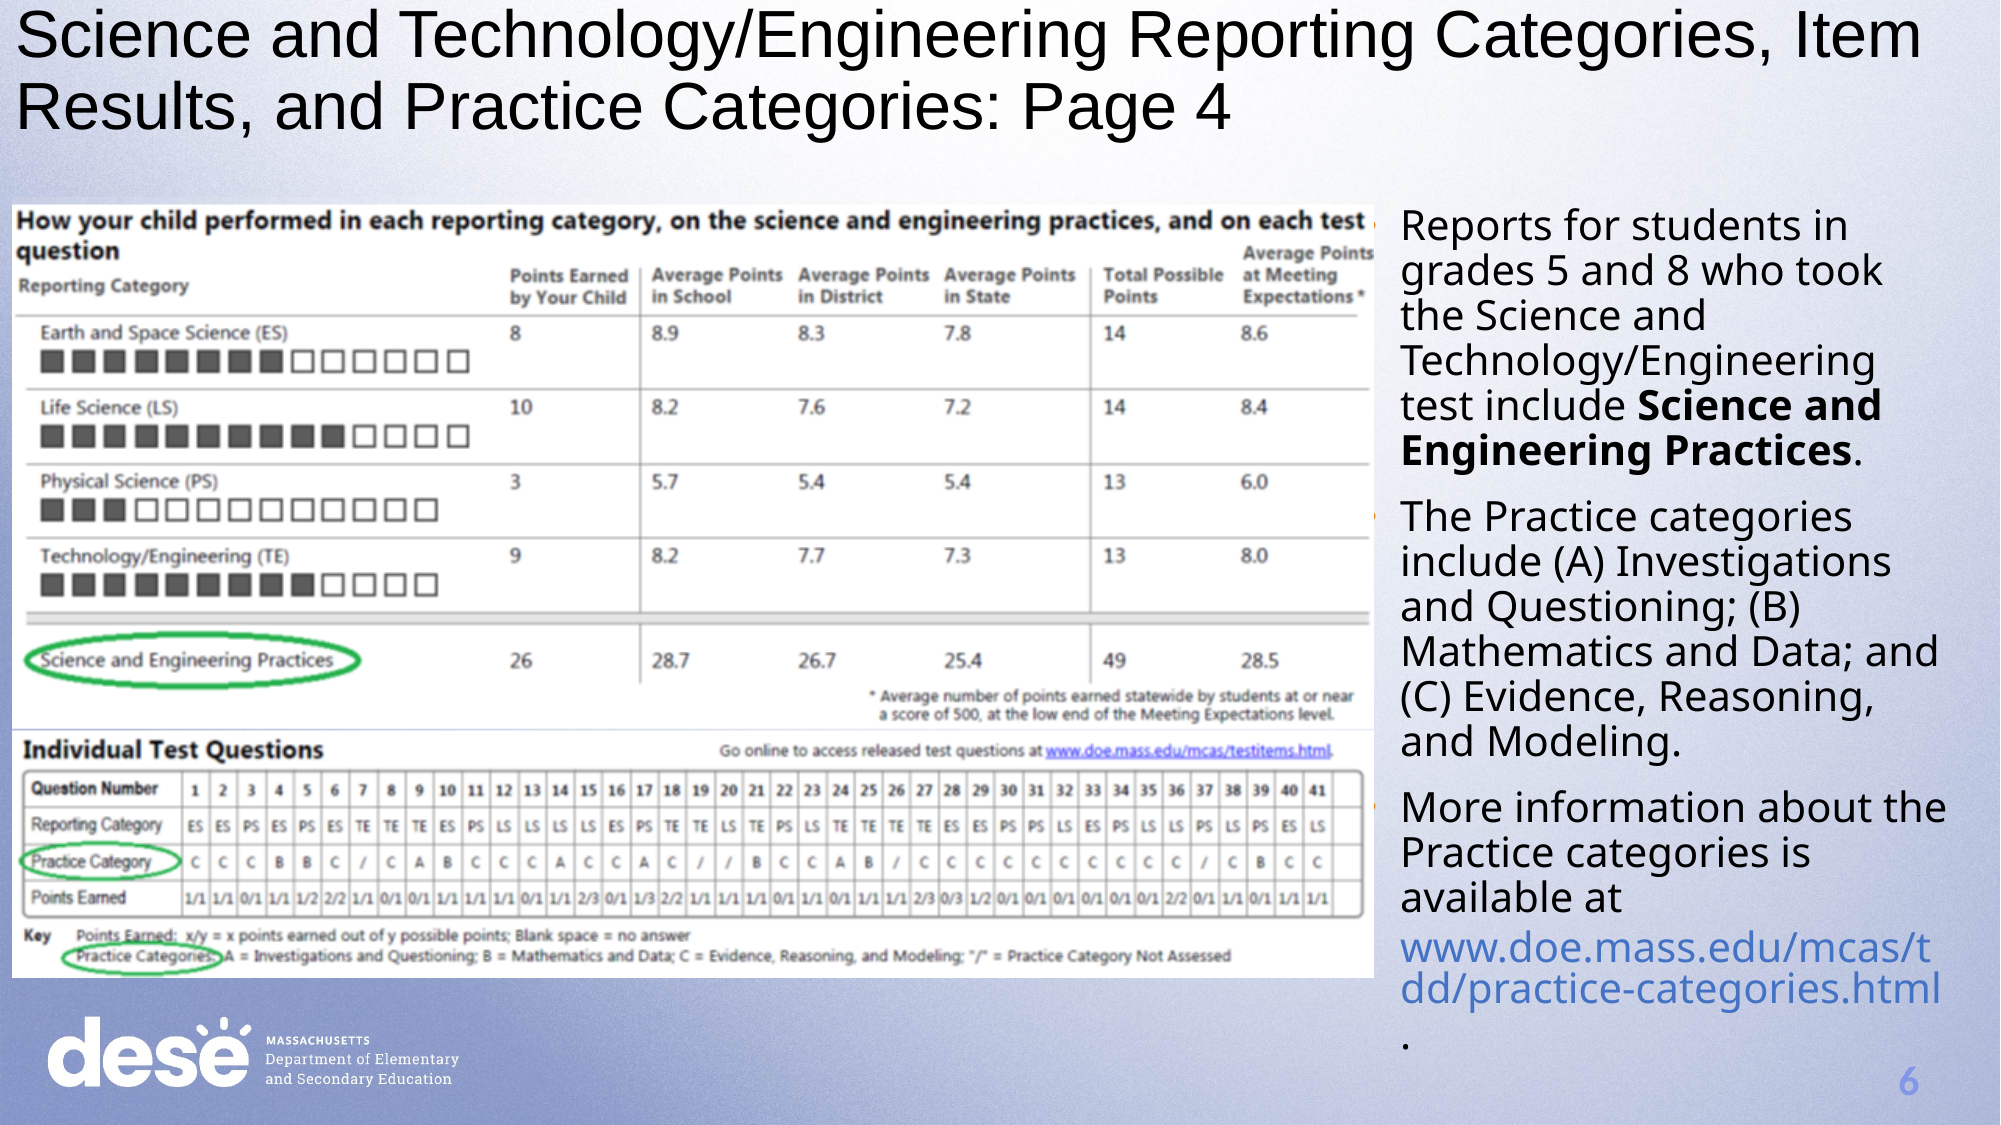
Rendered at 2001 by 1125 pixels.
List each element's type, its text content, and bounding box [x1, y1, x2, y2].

title Science and Technology/Engineering Reporting Categories, Item Results, and Practice Categories: Page 4 [0, 16, 1983, 129]
picture [0, 0, 2000, 1125]
text_box Reports for students in grades 5 and 8 who took the Science and Technology/Engineering test include Science and Engineering Practices. The Practice categories include (A) Investigations and Questioning; (B) Mathematics and Data; and (C) Evidence, Reasoning, and Modeling. More information about the Practice categories is available at www.doe.mass.edu/mcas/tdd/practice-categories.html. [1347, 197, 1967, 1047]
